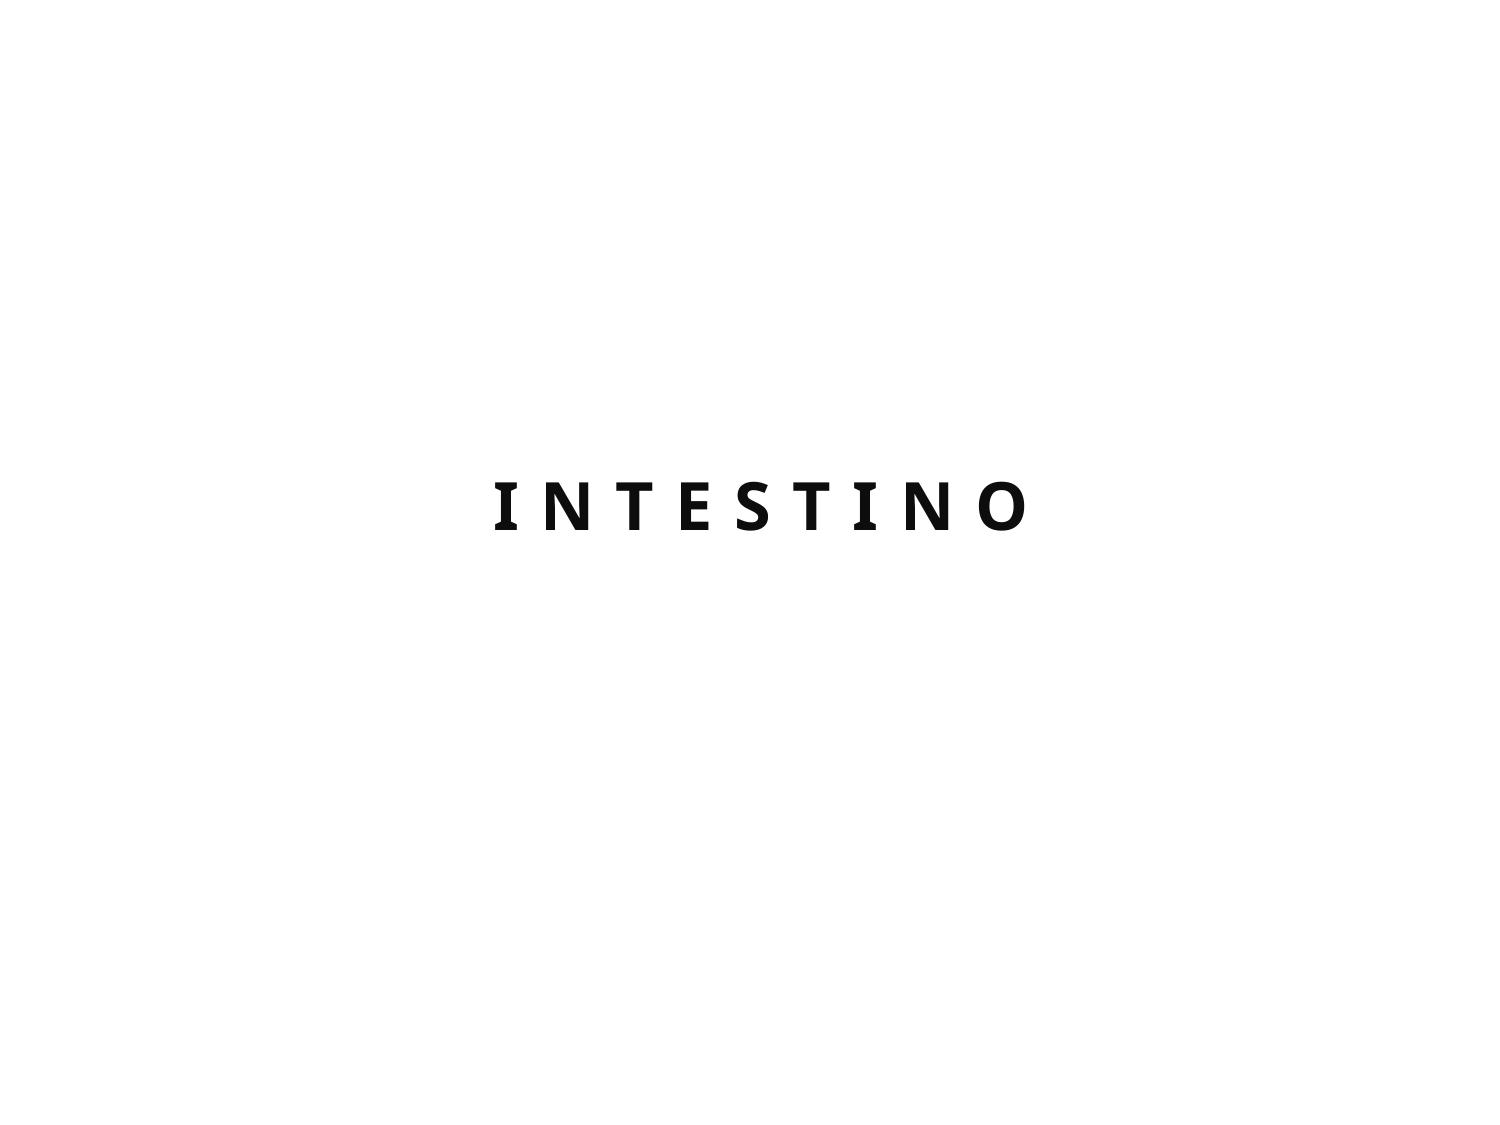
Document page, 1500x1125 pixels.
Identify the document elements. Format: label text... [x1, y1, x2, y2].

title I N T E S T I N O [114, 402, 1409, 620]
